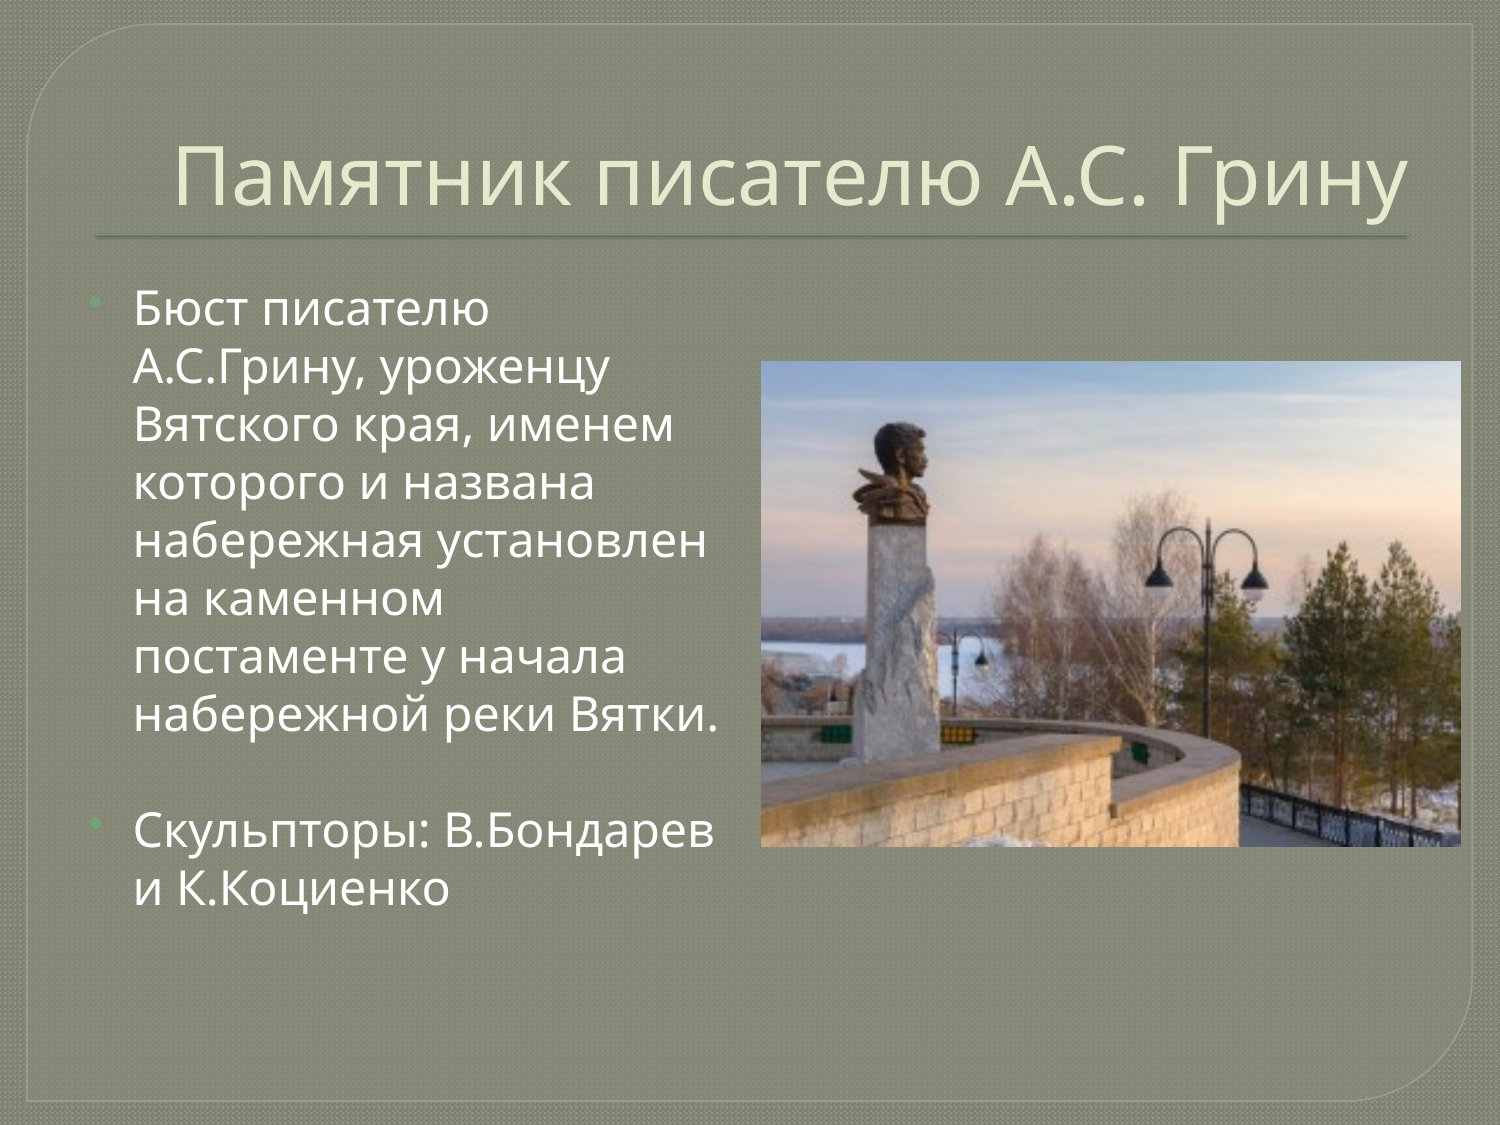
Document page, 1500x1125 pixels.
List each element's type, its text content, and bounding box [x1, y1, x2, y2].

title Памятник писателю А.С. Грину [75, 41, 1425, 230]
list Бюст писателю А.С.Грину, уроженцу Вятского края, именем которого и названа набережная установлен на каменном постаменте у начала набережной реки Вятки. Скульпторы: В.Бондарев и К.Коциенко [75, 270, 738, 1013]
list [761, 361, 1461, 847]
